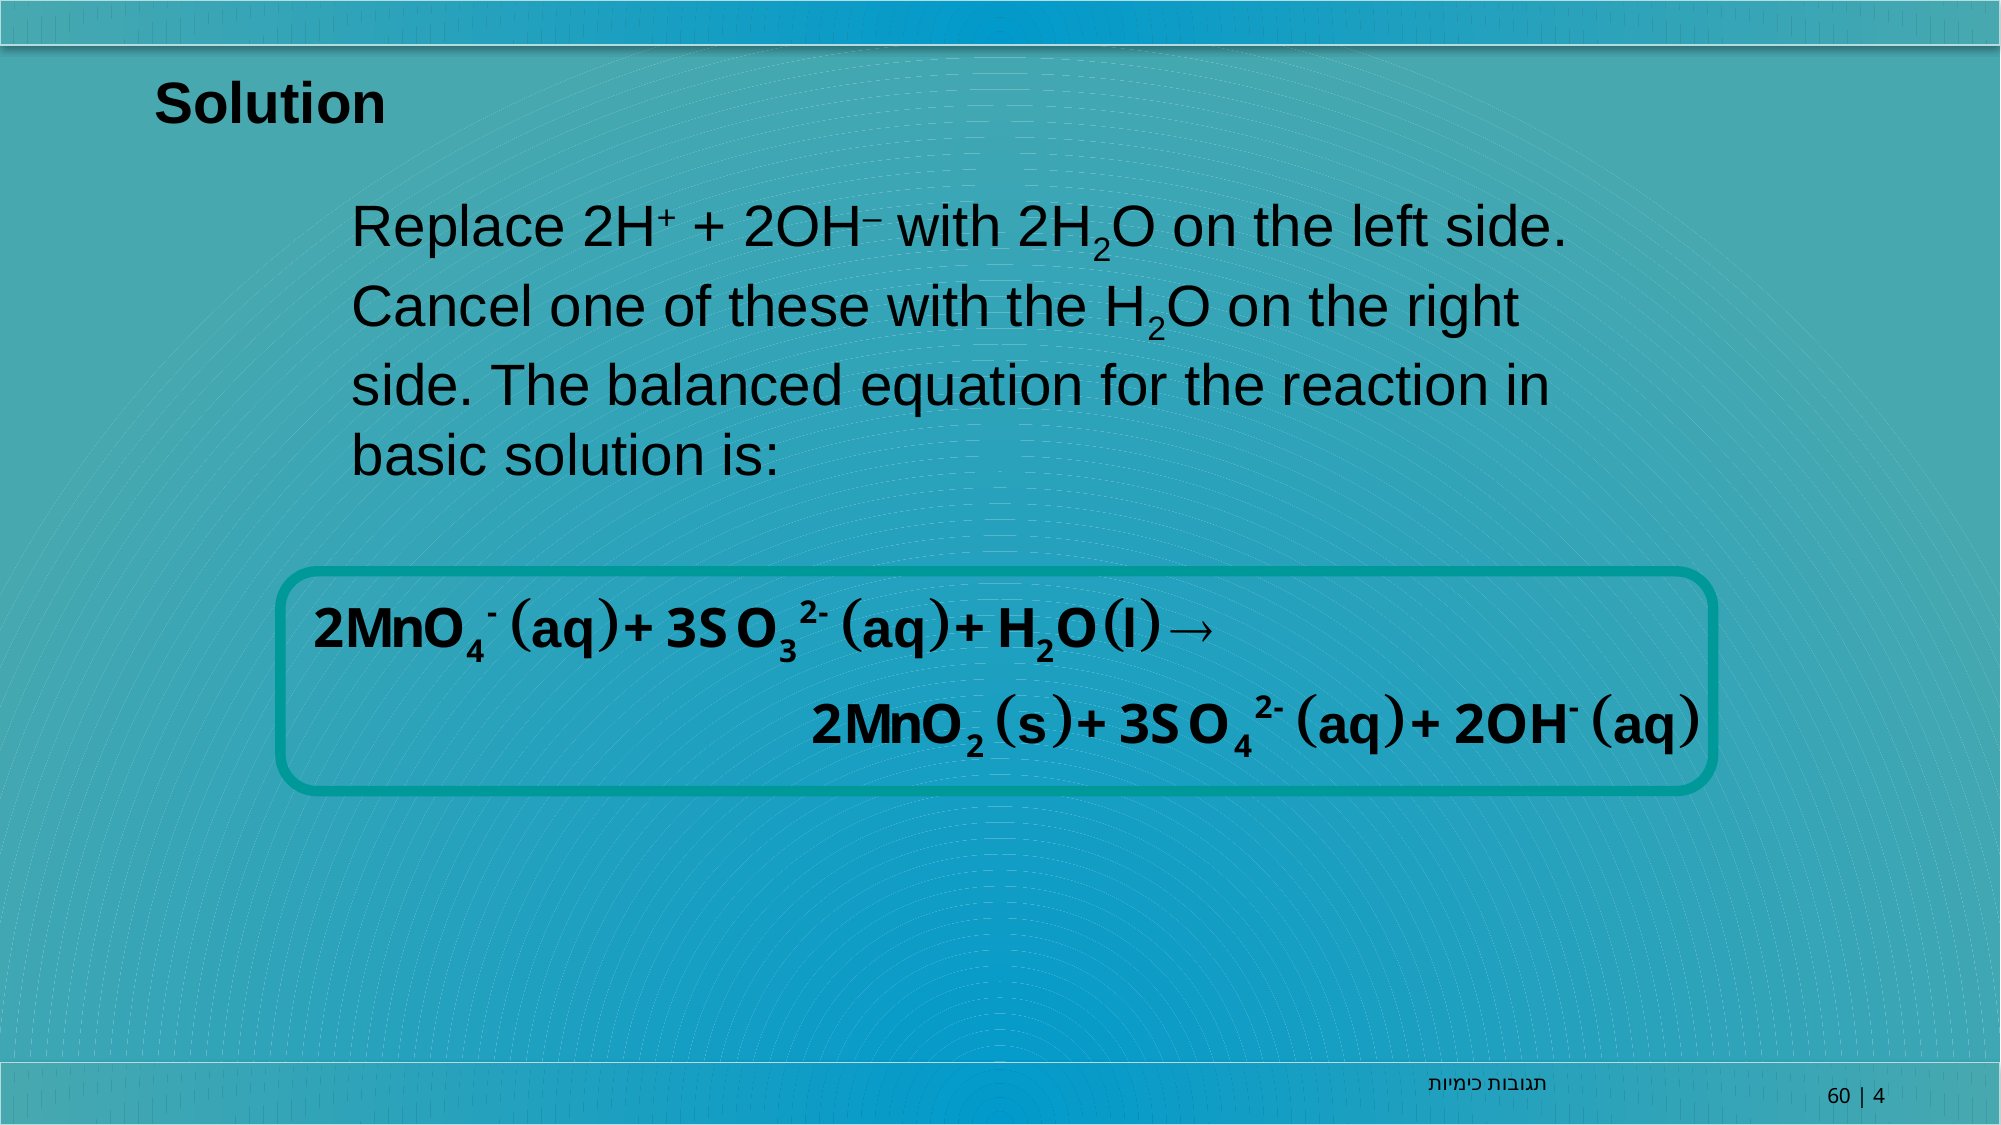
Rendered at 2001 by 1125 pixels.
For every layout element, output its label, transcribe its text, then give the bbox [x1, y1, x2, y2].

footer תגובות כימיות [249, 1062, 1563, 1100]
list Replace 2H+ + 2OH– with 2H2O on the left side. Cancel one of these with the H2O on the right side. The balanced equation for the reaction in basic solution is: [336, 1100, 1612, 1125]
text_box Solution [139, 57, 443, 143]
list Replace 2H+ + 2OH– with 2H2O on the left side. Cancel one of these with the H2O on the right side. The balanced equation for the reaction in basic solution is: [336, 792, 1612, 1074]
slide_number 4 | 60 [1433, 1074, 1900, 1116]
list Replace 2H+ + 2OH– with 2H2O on the left side. Cancel one of these with the H2O on the right side. The balanced equation for the reaction in basic solution is: [336, 180, 1612, 571]
text_box [1710, 593, 1714, 770]
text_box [305, 585, 1706, 777]
text_box [280, 571, 1706, 792]
